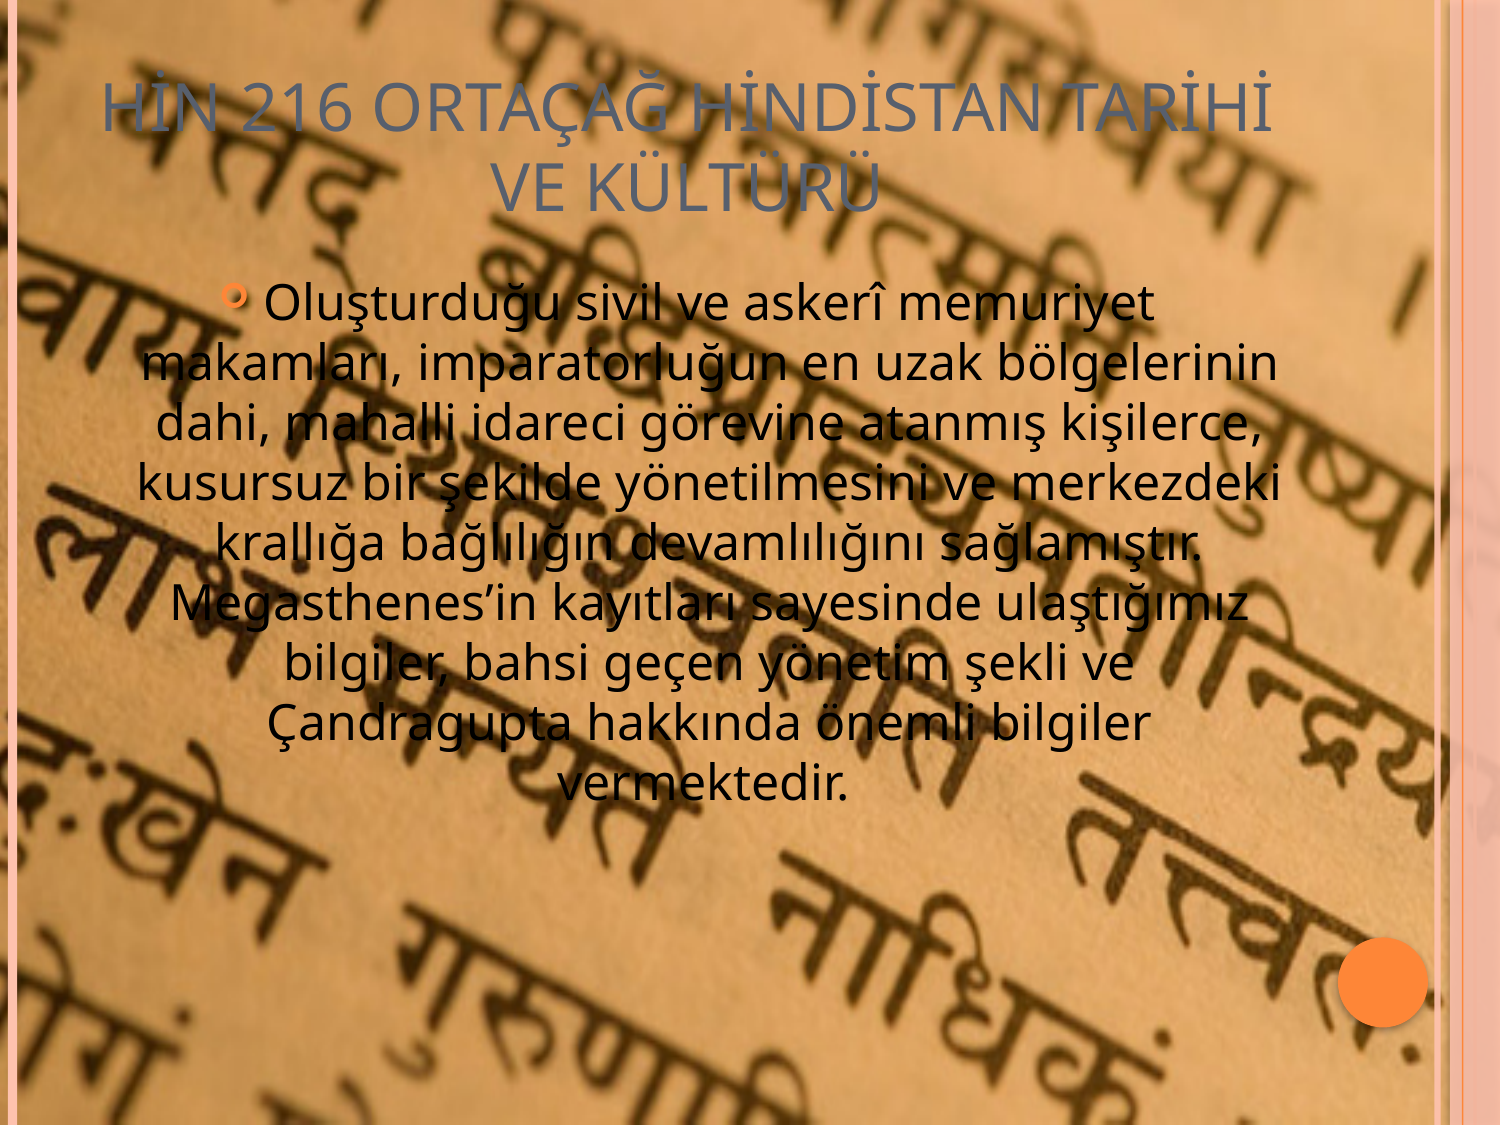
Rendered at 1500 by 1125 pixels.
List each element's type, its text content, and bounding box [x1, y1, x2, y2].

picture [18, 0, 1434, 1125]
picture [0, 0, 7, 1125]
title HİN 216 ORTAÇAĞ HİNDİSTAN TARİHİ VE KÜLTÜRÜ [75, 45, 1300, 233]
picture [1441, 0, 1449, 1125]
list Oluşturduğu sivil ve askerî memuriyet makamları, imparatorluğun en uzak bölgelerinin dahi, mahalli idareci görevine atanmış kişilerce, kusursuz bir şekilde yönetilmesini ve merkezdeki krallığa bağlılığın devamlılığını sağlamıştır. Megasthenes’in kayıtları sayesinde ulaştığımız bilgiler, bahsi geçen yönetim şekli ve Çandragupta hakkında önemli bilgiler vermektedir. [75, 262, 1300, 1062]
